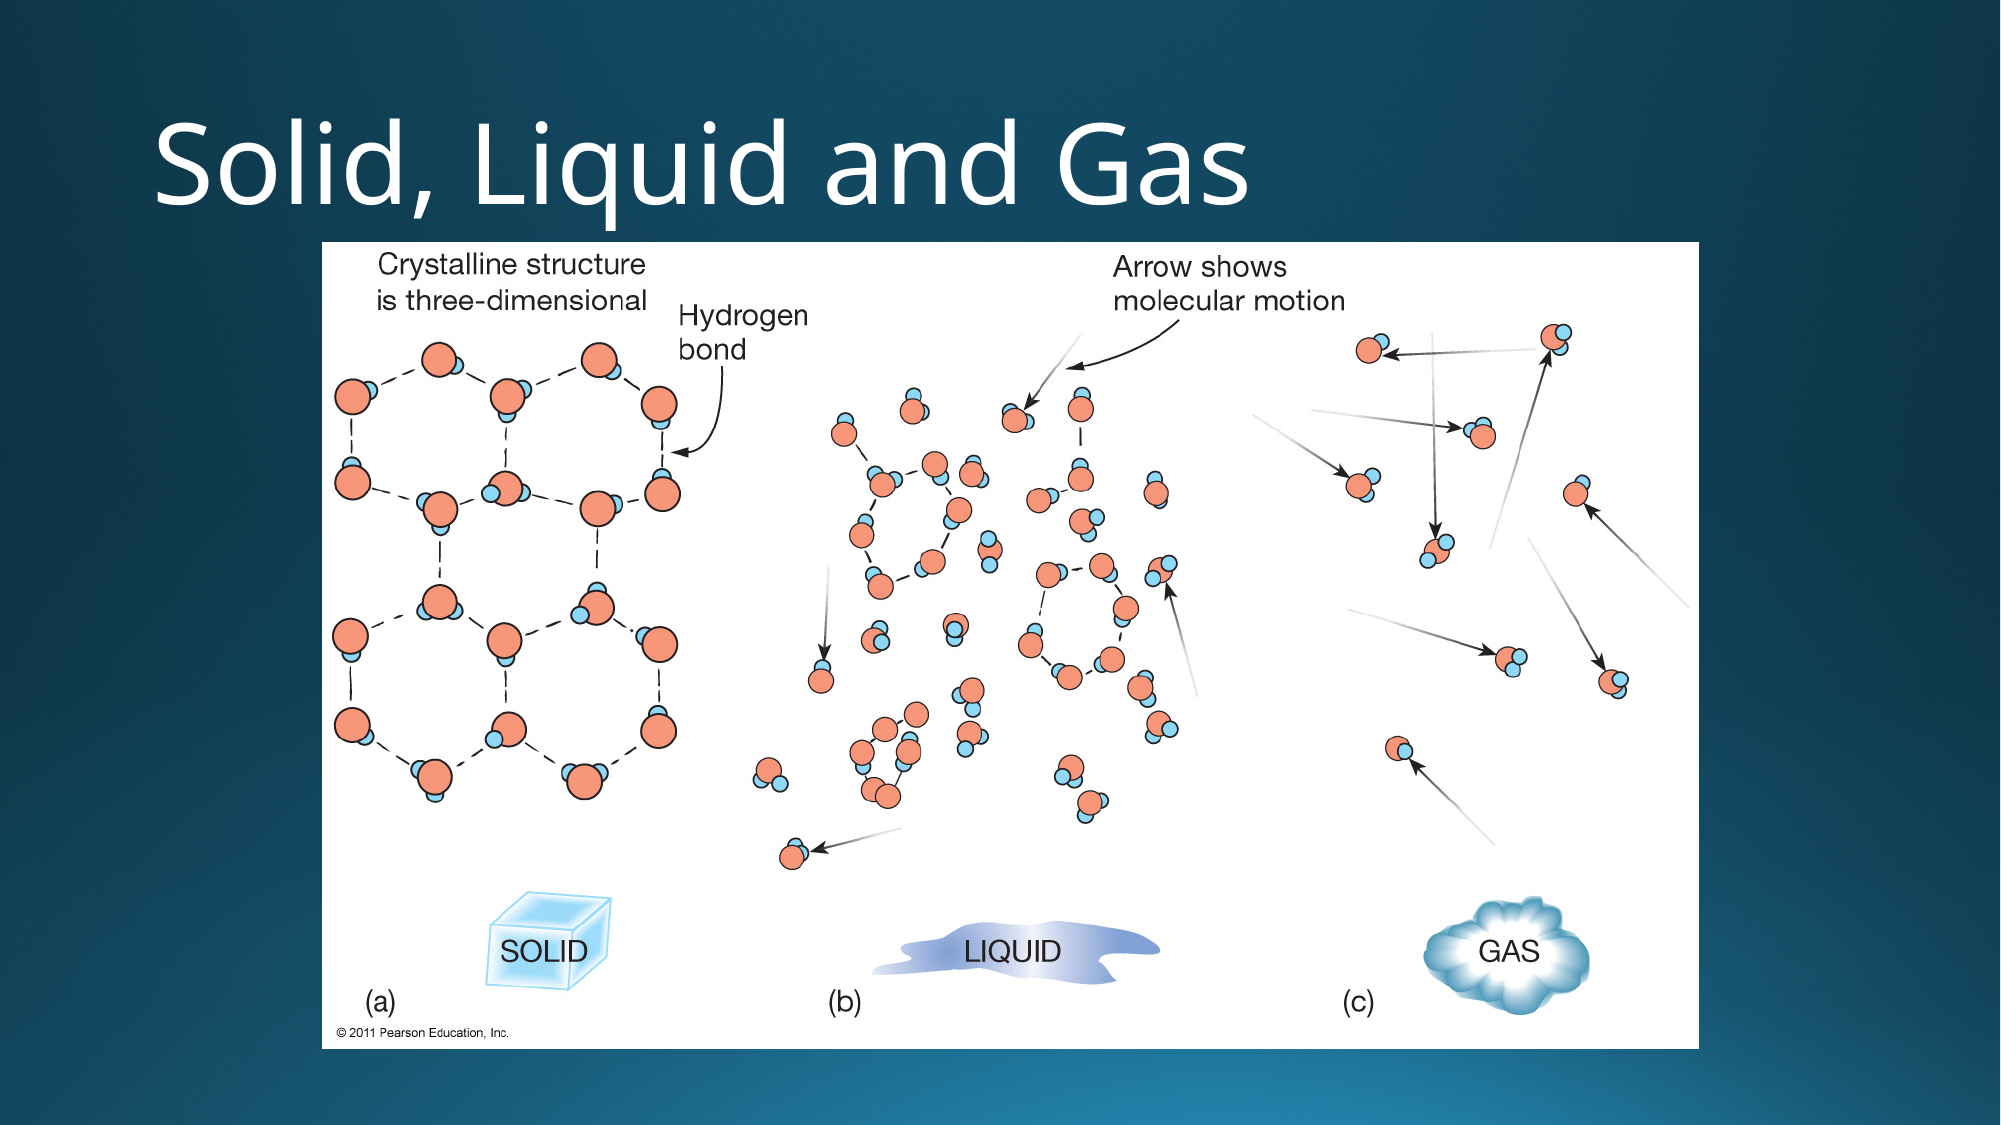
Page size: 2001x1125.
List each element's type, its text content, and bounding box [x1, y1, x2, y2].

picture [0, 0, 2001, 1125]
title Solid, Liquid and Gas [137, 59, 1863, 278]
